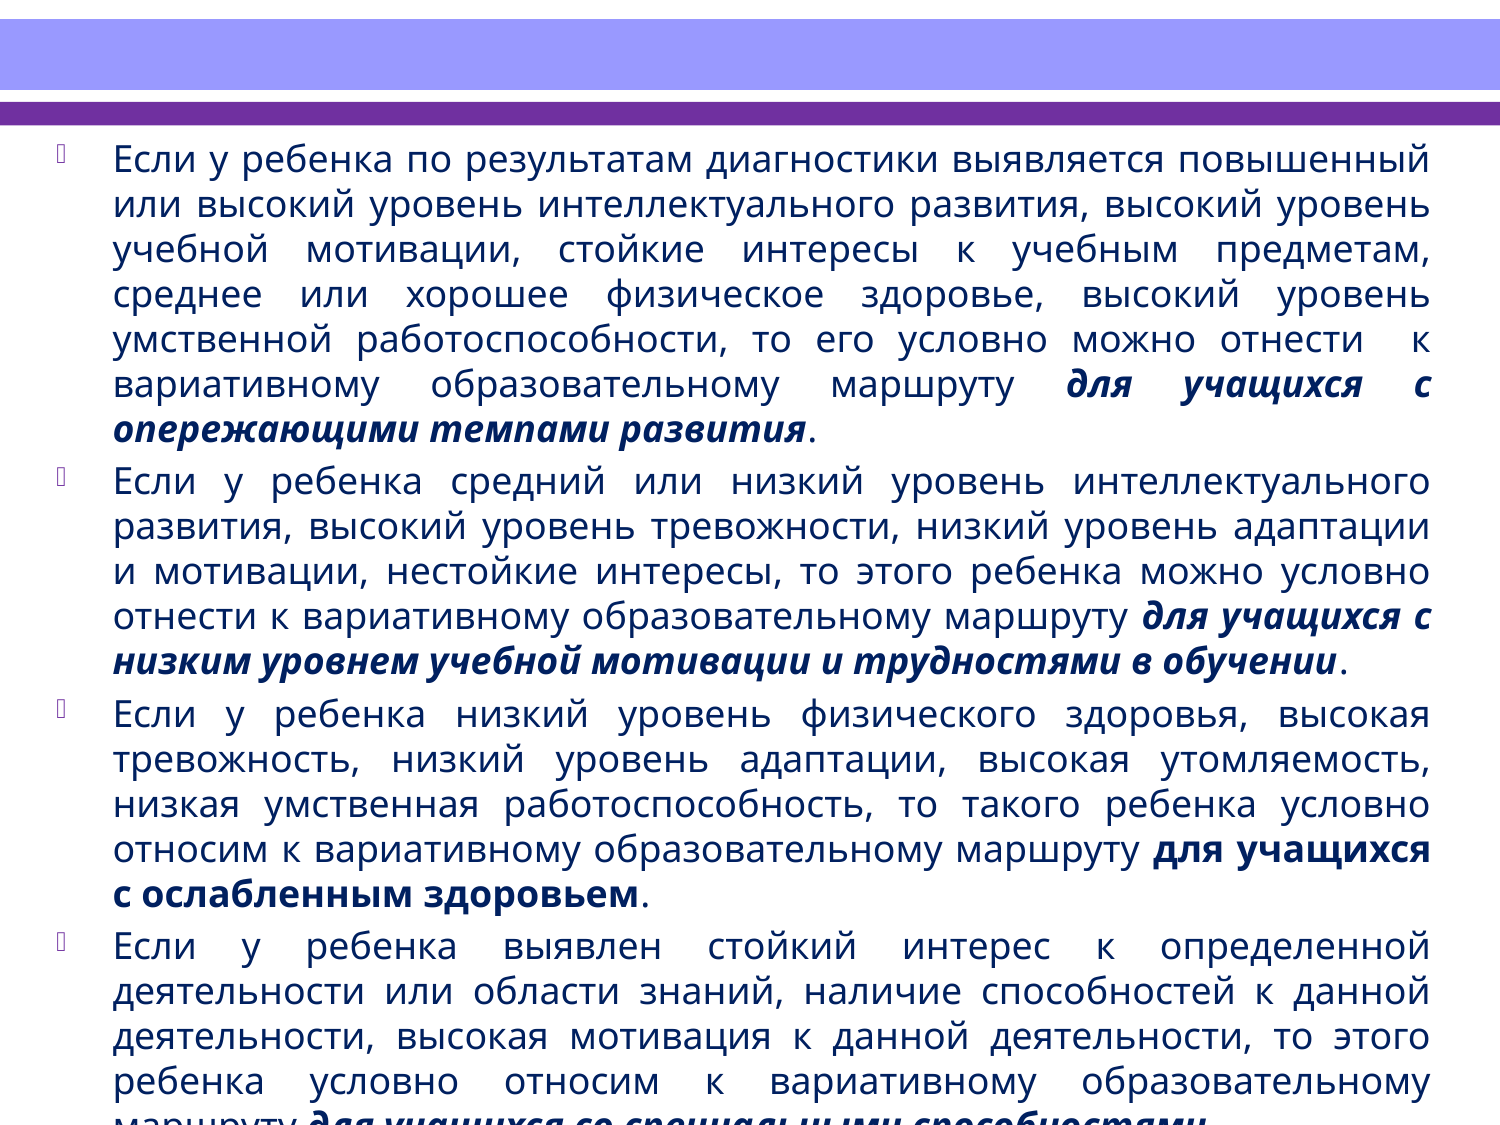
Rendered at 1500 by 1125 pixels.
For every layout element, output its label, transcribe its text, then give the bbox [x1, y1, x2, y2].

text_box [0, 99, 1500, 128]
list Если у ребенка по результатам диагностики выявляется повышенный или высокий уровень интеллектуального развития, высокий уровень учебной мотивации, стойкие интересы к учебным предметам, среднее или хорошее физическое здоровье, высокий уровень умственной работоспособности, то его условно можно отнести к вариативному образовательному маршруту для учащихся с опережающими темпами развития. Если у ребенка средний или низкий уровень интеллектуального развития, высокий уровень тревожности, низкий уровень адаптации и мотивации, нестойкие интересы, то этого ребенка можно условно отнести к вариативному образовательному маршруту для учащихся с низким уровнем учебной мотивации и трудностями в обучении. Если у ребенка низкий уровень физического здоровья, высокая тревожность, низкий уровень адаптации, высокая утомляемость, низкая умственная работоспособность, то такого ребенка условно относим к вариативному образовательному маршруту для учащихся с ослабленным здоровьем. Если у ребенка выявлен стойкий интерес к определенной деятельности или области знаний, наличие способностей к данной деятельности, высокая мотивация к данной деятельности, то этого ребенка условно относим к вариативному образовательному маршруту для учащихся со специальными способностями. [41, 128, 1447, 870]
text_box [0, 17, 1500, 92]
